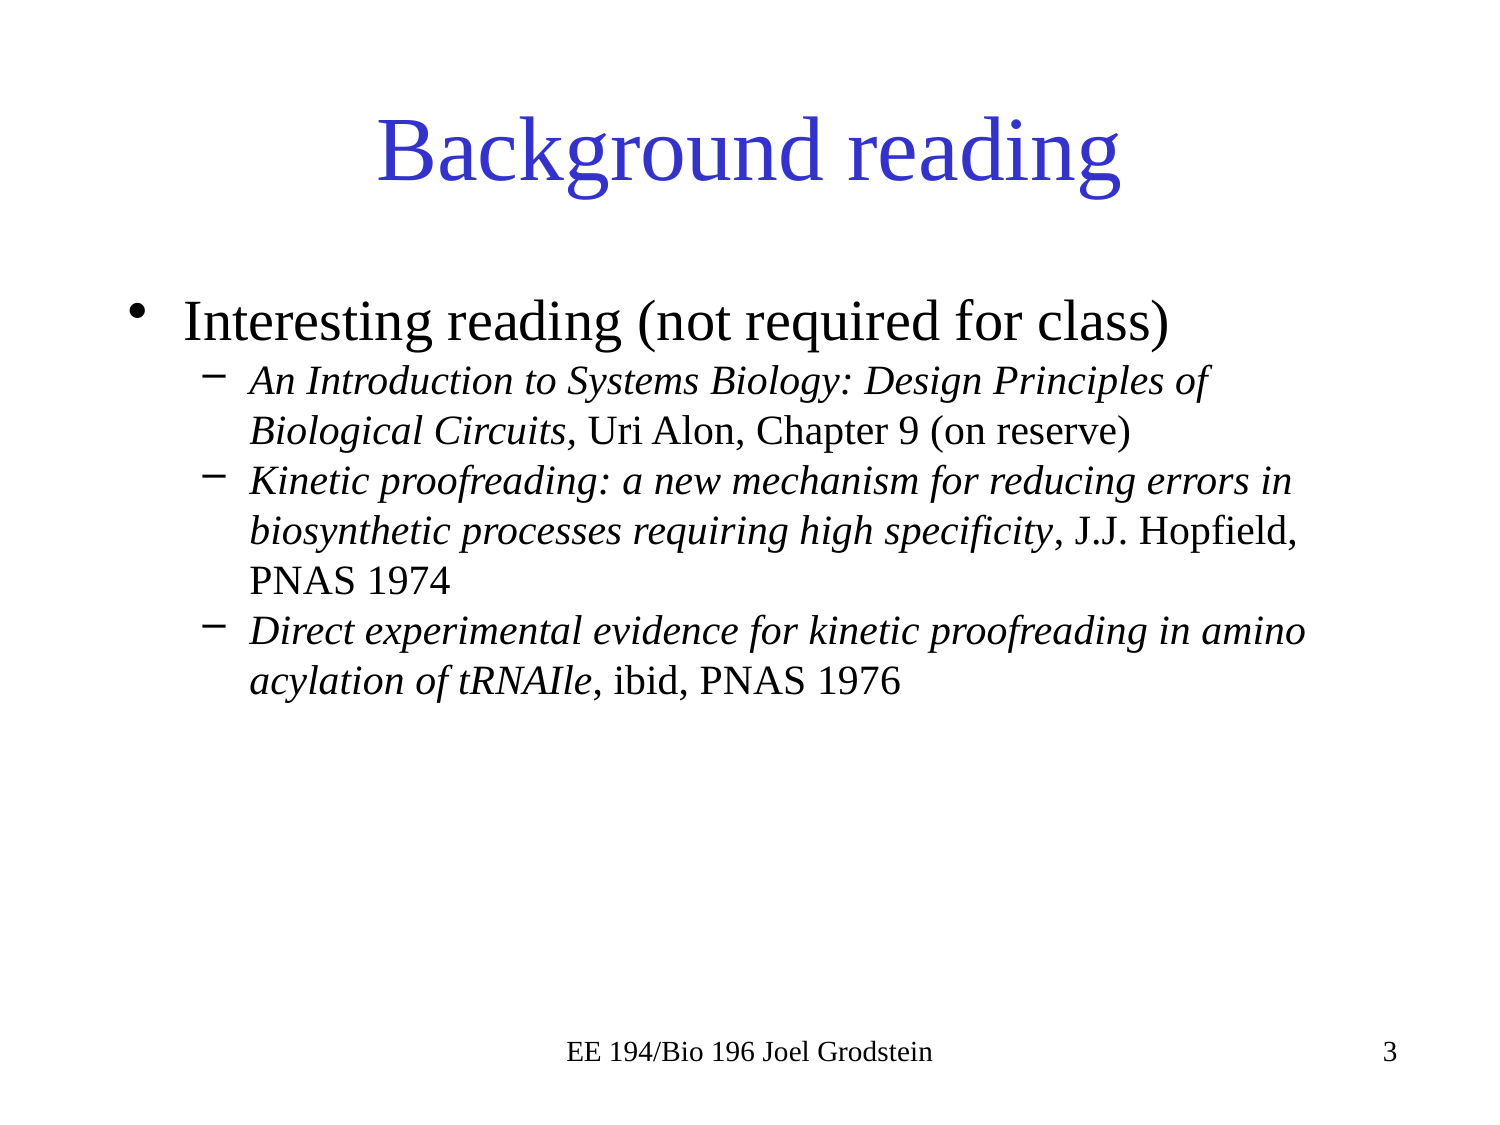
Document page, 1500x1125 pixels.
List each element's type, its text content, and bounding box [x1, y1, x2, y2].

title Background reading [112, 50, 1388, 238]
footer EE 194/Bio 196 Joel Grodstein [512, 1024, 988, 1101]
list Interesting reading (not required for class) An Introduction to Systems Biology: Design Principles of Biological Circuits, Uri Alon, Chapter 9 (on reserve) Kinetic proofreading: a new mechanism for reducing errors in biosynthetic processes requiring high specificity, J.J. Hopfield, PNAS 1974 Direct experimental evidence for kinetic proofreading in amino acylation of tRNAIle, ibid, PNAS 1976 [112, 275, 1388, 1000]
